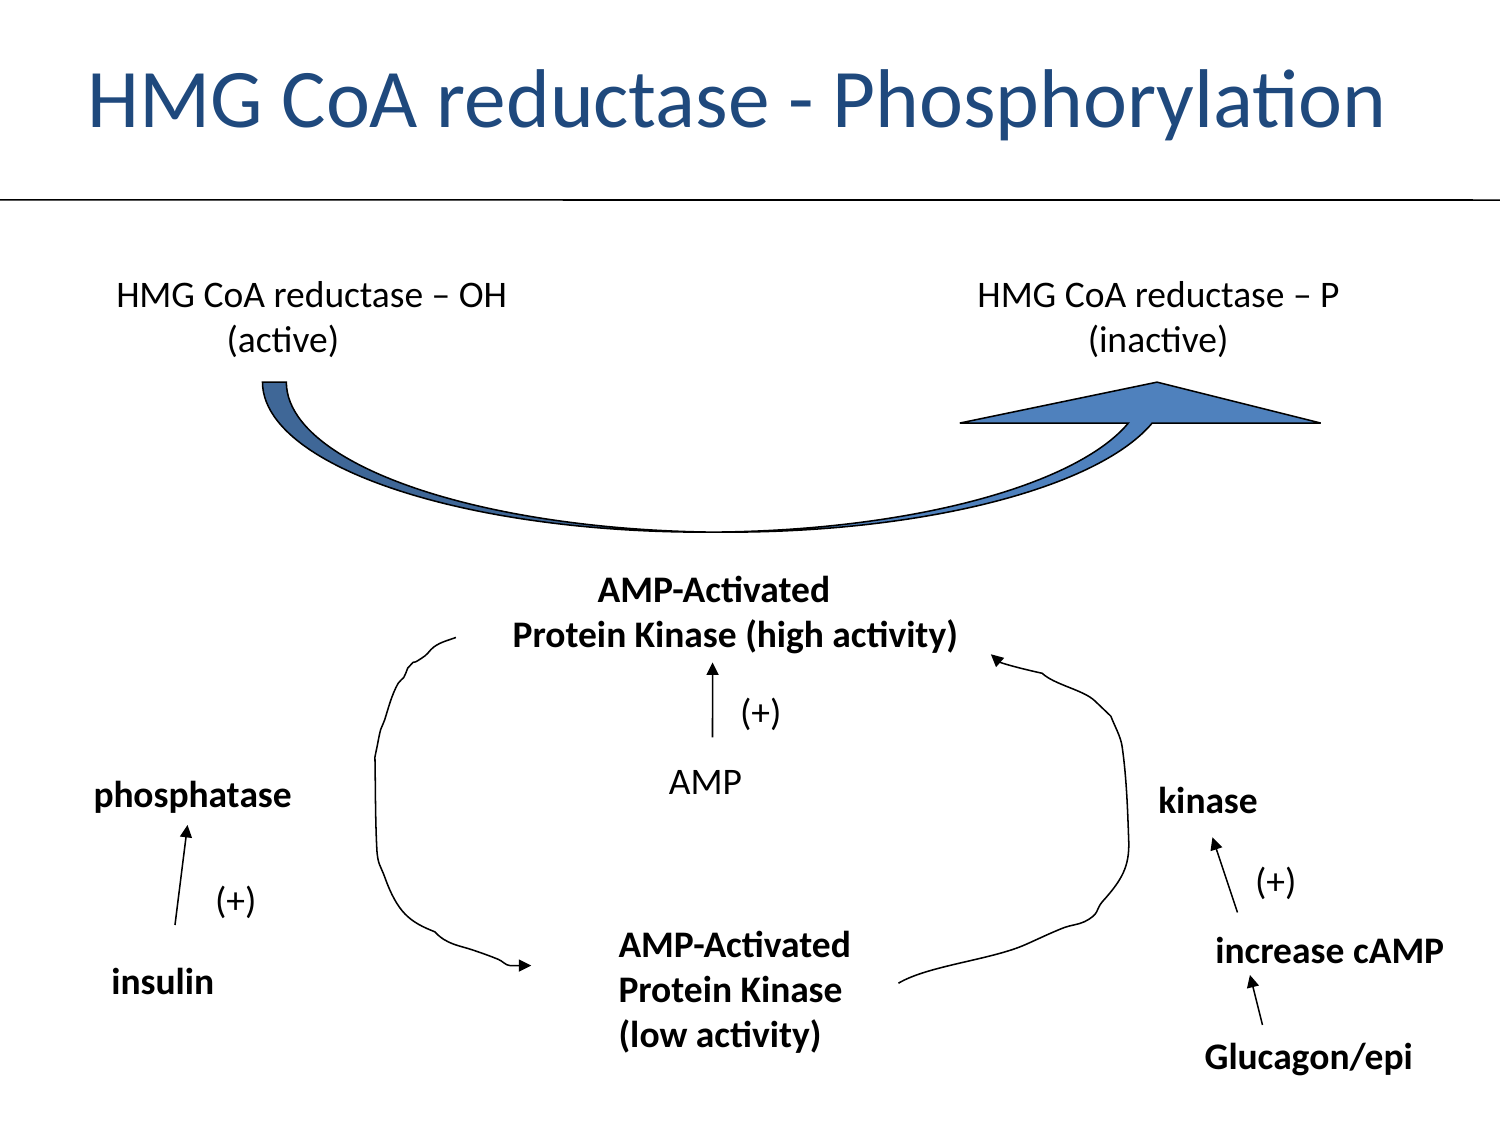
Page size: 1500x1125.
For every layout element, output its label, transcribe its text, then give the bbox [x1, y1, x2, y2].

text_box [1246, 979, 1263, 1025]
text_box (+) [725, 680, 797, 741]
text_box [706, 662, 719, 738]
text_box AMP [654, 749, 757, 810]
text_box Glucagon/epi [1189, 1024, 1428, 1085]
text_box HMG CoA reductase - Phosphorylation [62, 0, 1413, 188]
text_box insulin [96, 949, 230, 1010]
text_box [374, 637, 532, 972]
text_box HMG CoA reductase – OH (active) [101, 262, 523, 368]
text_box [262, 382, 1321, 533]
text_box [898, 654, 1129, 984]
text_box AMP-Activated Protein Kinase (low activity) [603, 912, 866, 1063]
text_box HMG CoA reductase – P (inactive) [962, 262, 1355, 368]
text_box [1210, 837, 1238, 913]
text_box [174, 825, 193, 925]
text_box phosphatase [78, 762, 308, 823]
text_box kinase [1143, 768, 1274, 829]
text_box (+) [1240, 849, 1312, 910]
text_box AMP-Activated Protein Kinase (high activity) [498, 557, 974, 662]
text_box increase cAMP [1192, 918, 1460, 979]
text_box (+) [200, 868, 272, 929]
